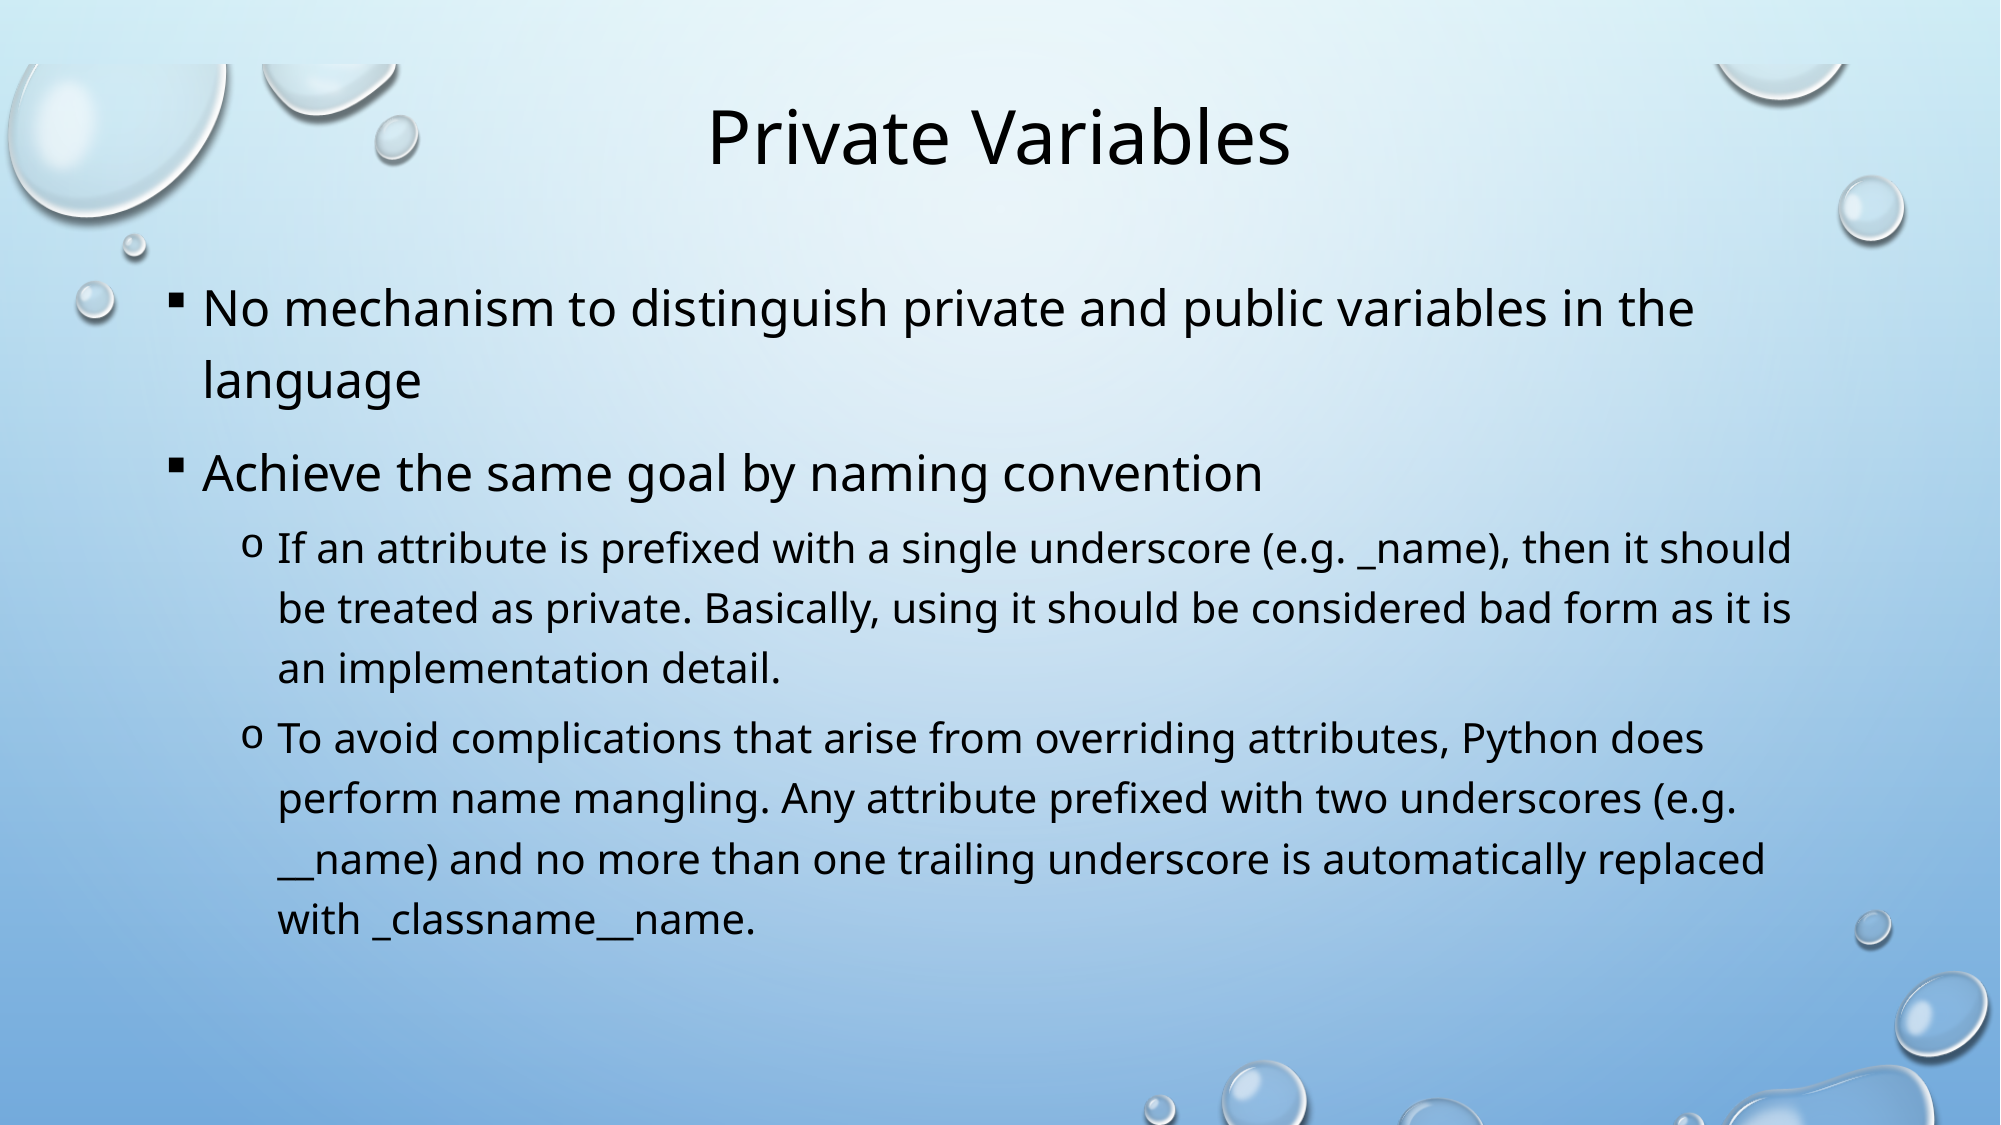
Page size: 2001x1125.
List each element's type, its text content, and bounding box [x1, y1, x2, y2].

title Private Variables [149, 48, 1851, 233]
list No mechanism to distinguish private and public variables in the language Achieve the same goal by naming convention If an attribute is prefixed with a single underscore (e.g. _name), then it should be treated as private. Basically, using it should be considered bad form as it is an implementation detail. To avoid complications that arise from overriding attributes, Python does perform name mangling. Any attribute prefixed with two underscores (e.g. __name) and no more than one trailing underscore is automatically replaced with _classname__name. [149, 256, 1850, 950]
picture [0, 64, 2000, 1125]
